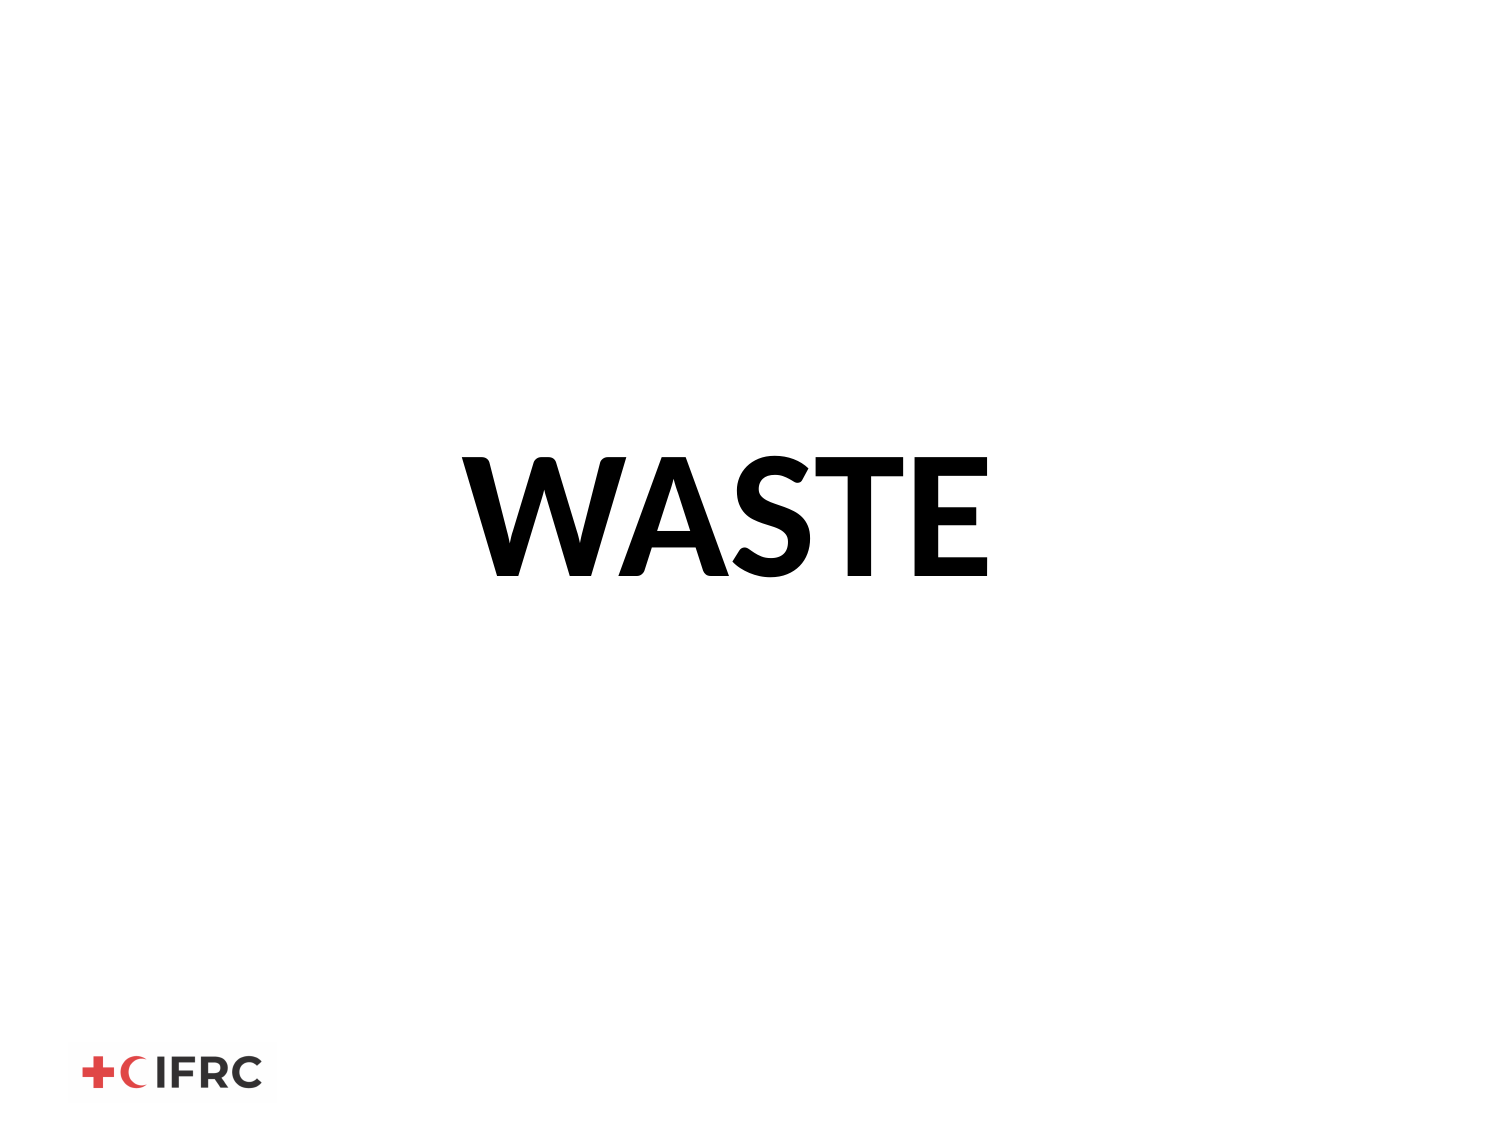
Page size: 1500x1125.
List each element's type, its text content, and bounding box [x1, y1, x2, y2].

title WASTE [53, 349, 1404, 538]
picture [68, 1042, 277, 1103]
